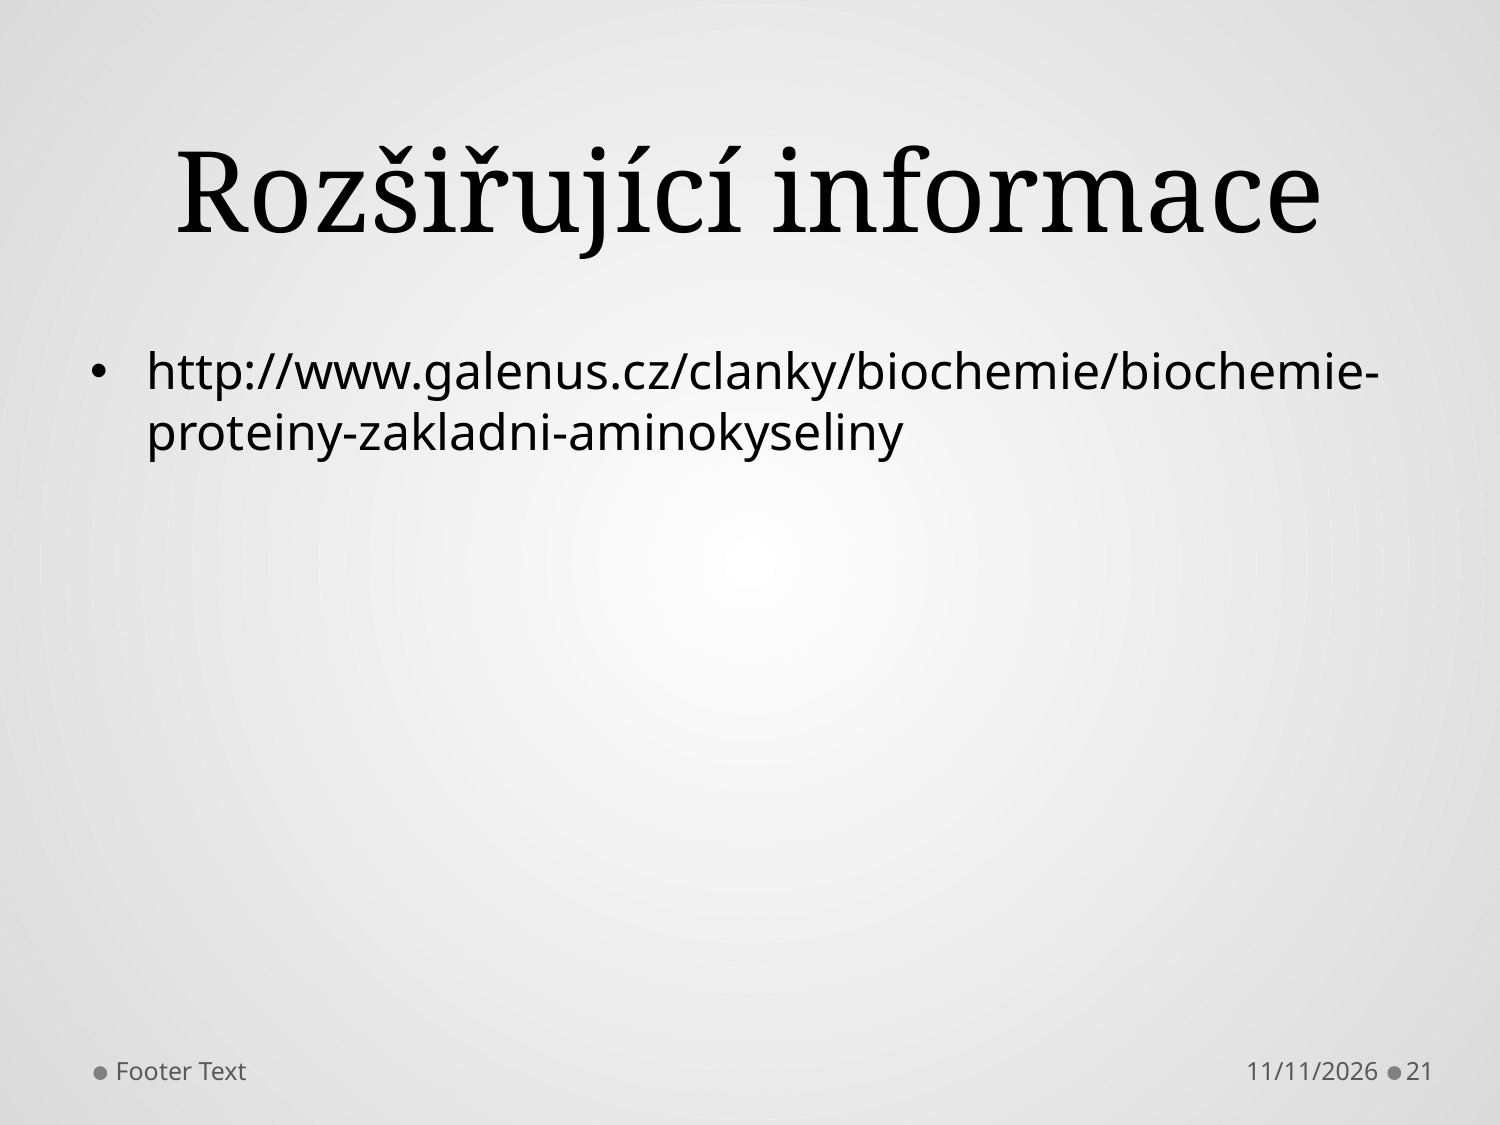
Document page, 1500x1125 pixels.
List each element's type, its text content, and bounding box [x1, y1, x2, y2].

title Rozšiřující informace [75, 0, 1425, 262]
slide_number 21 [1401, 1042, 1494, 1103]
list http://www.galenus.cz/clanky/biochemie/biochemie-proteiny-zakladni-aminokyseliny [75, 262, 1425, 1005]
footer Footer Text [108, 1042, 576, 1103]
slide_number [1043, 1042, 1386, 1103]
